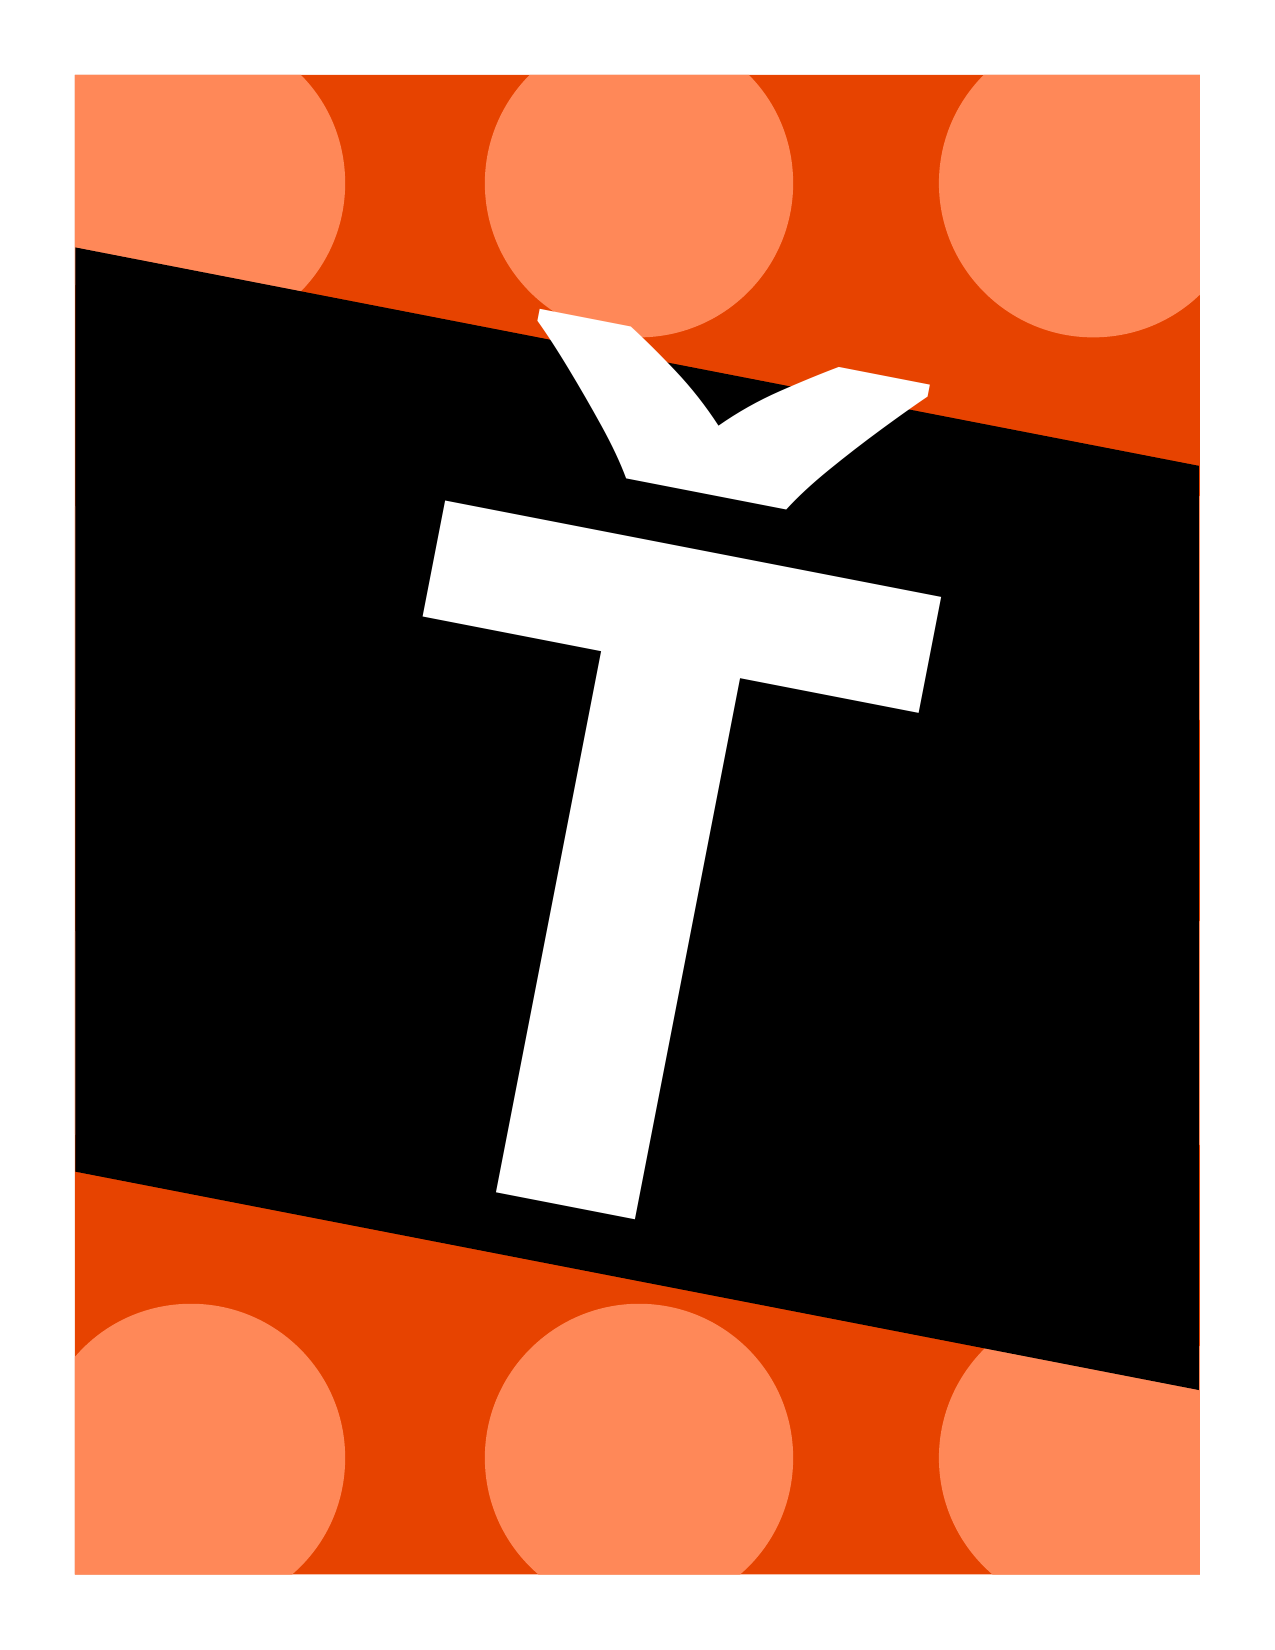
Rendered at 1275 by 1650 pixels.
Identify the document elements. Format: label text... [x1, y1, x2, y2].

title ť [22, 225, 1253, 1451]
